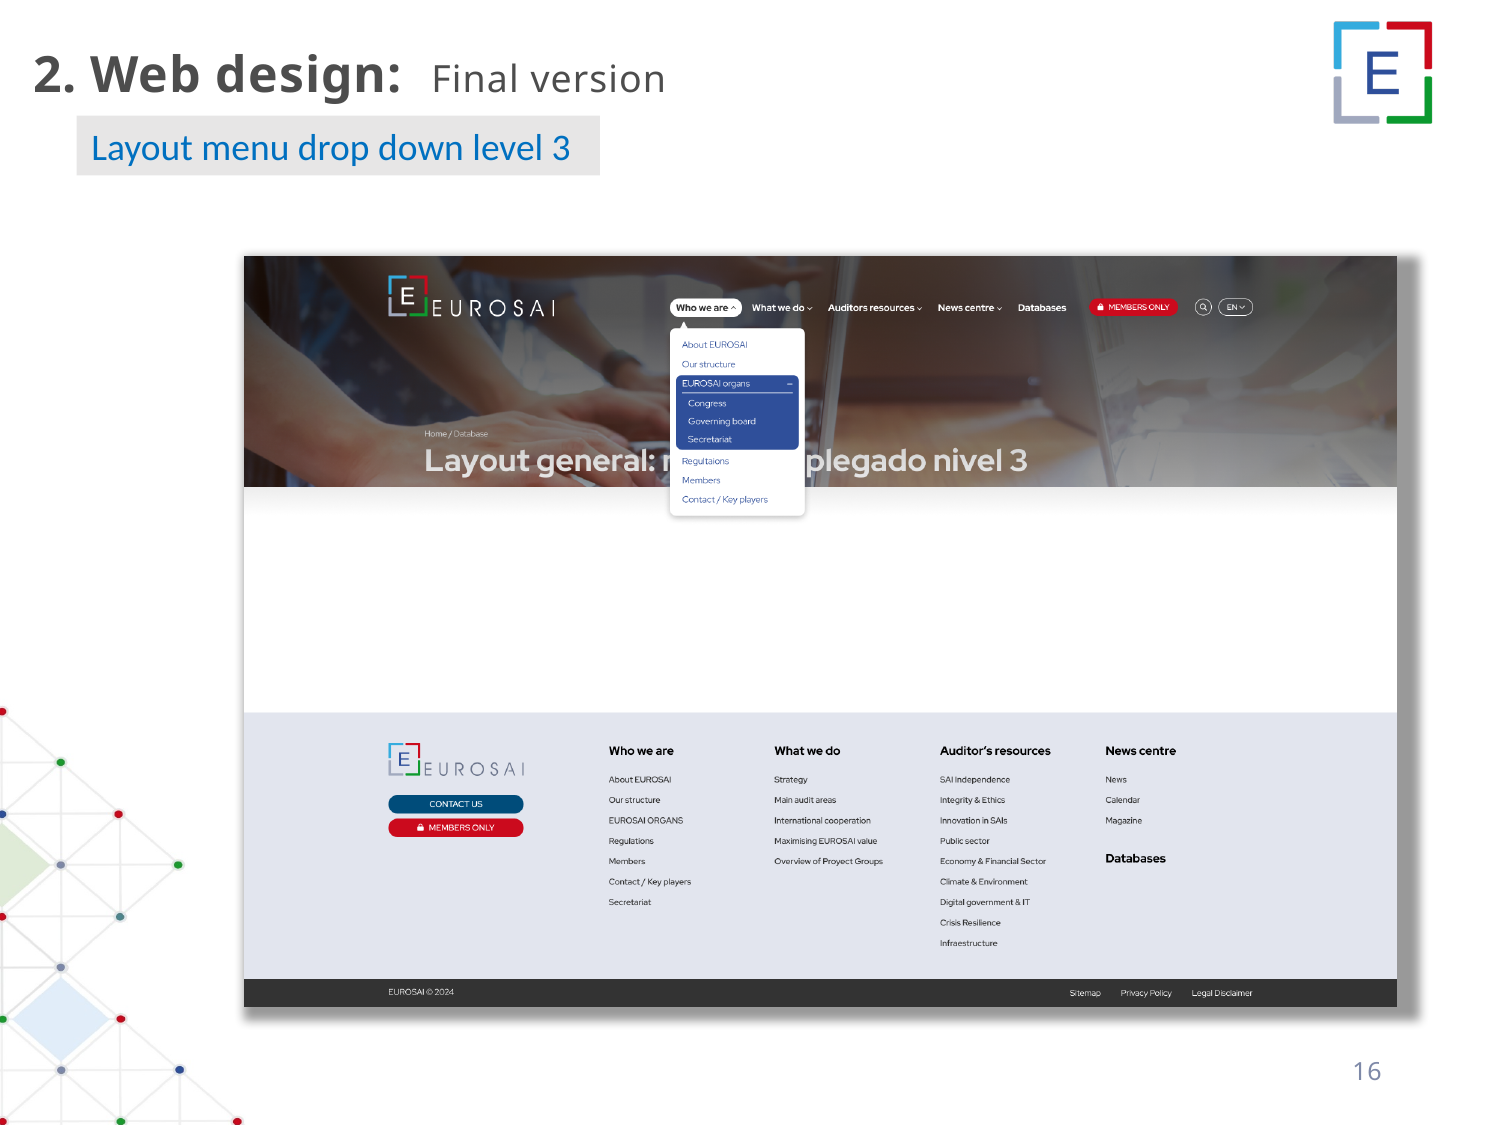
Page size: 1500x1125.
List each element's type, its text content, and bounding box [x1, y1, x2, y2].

picture [0, 256, 1397, 1125]
picture [1329, 17, 1435, 126]
slide_number 16 [1291, 1042, 1397, 1103]
text_box Web design: Final version [19, 34, 708, 110]
text_box Layout menu drop down level 3 [76, 115, 600, 176]
